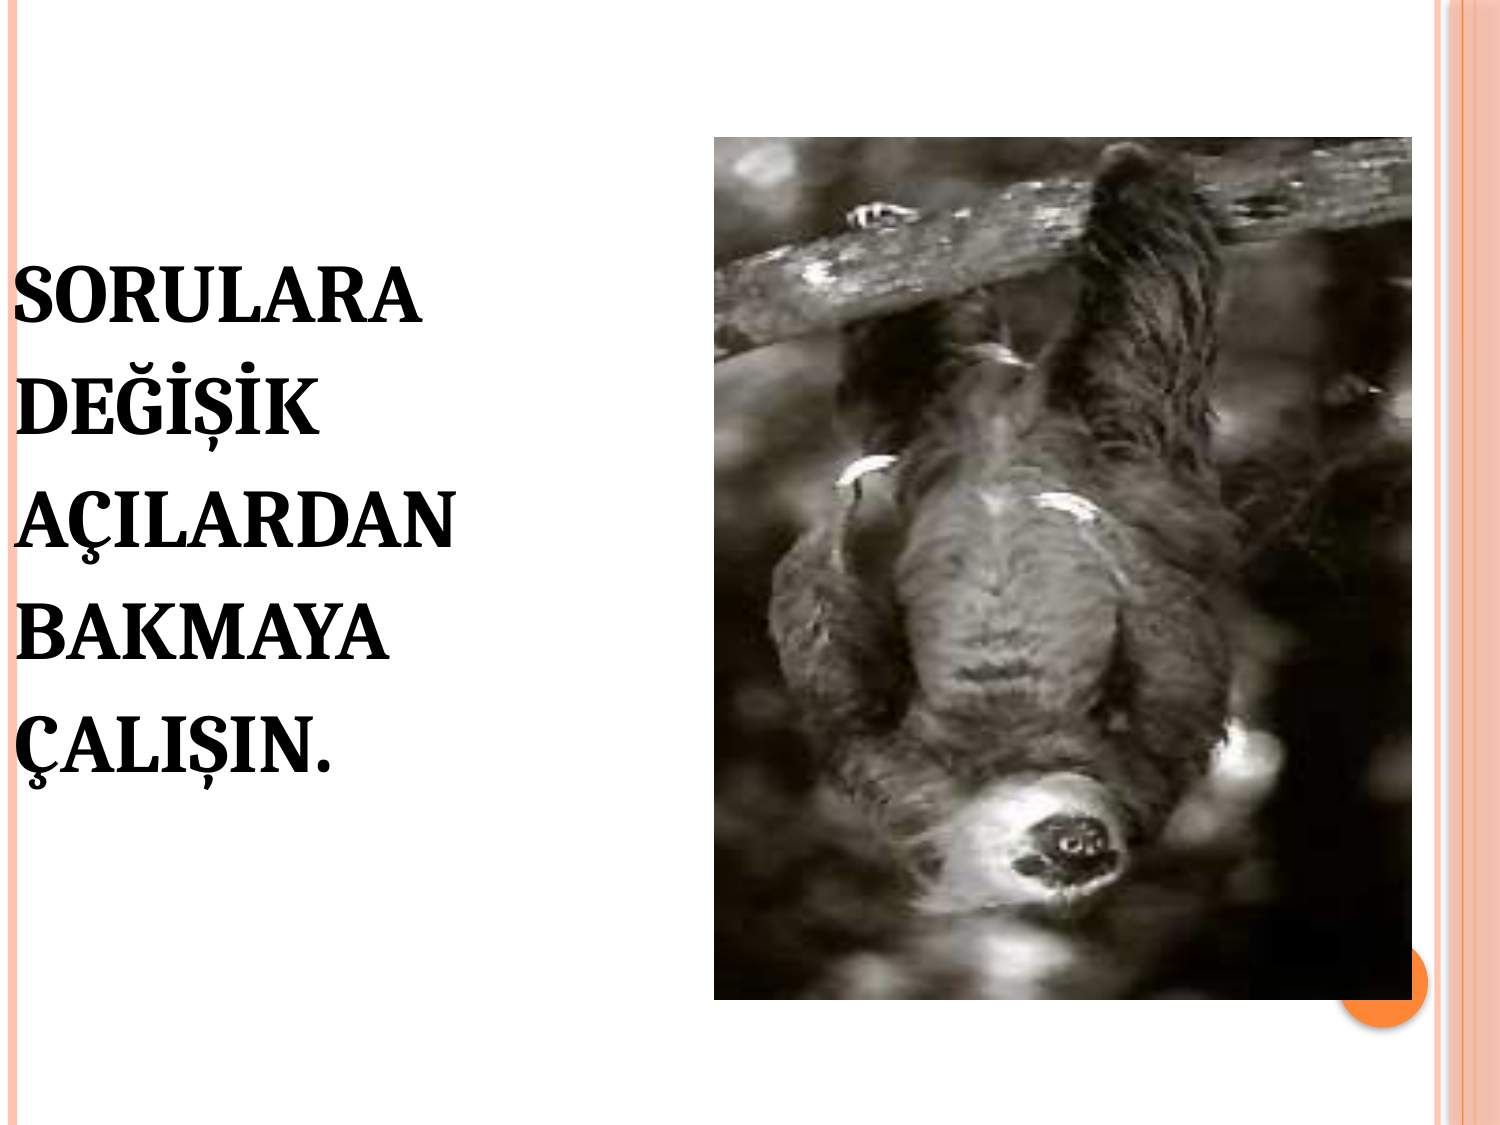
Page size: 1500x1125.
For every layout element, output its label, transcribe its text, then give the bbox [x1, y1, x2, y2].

list SORULARA DEĞİŞİK AÇILARDAN BAKMAYA ÇALIŞIN. [0, 231, 626, 970]
slide_number 20 [1333, 940, 1434, 1027]
picture [714, 136, 1412, 1000]
